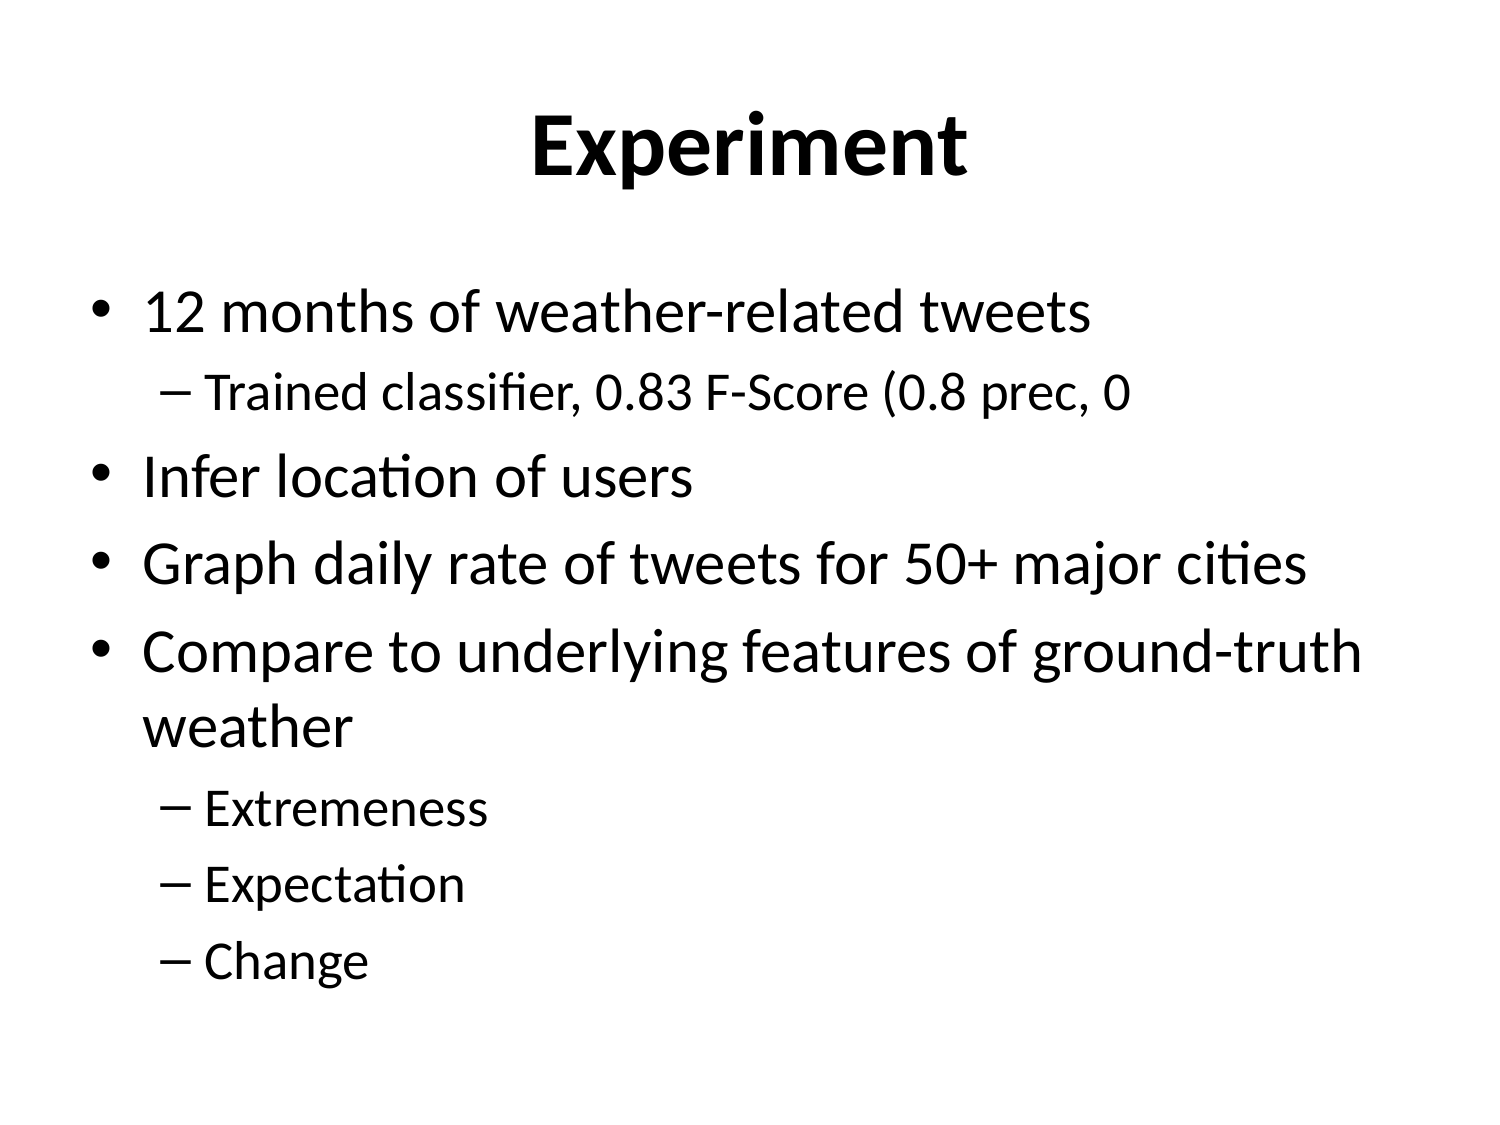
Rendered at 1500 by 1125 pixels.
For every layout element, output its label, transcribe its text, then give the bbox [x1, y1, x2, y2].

title Experiment [75, 45, 1425, 233]
list 12 months of weather-related tweets Trained classifier, 0.83 F-Score (0.8 prec, 0 Infer location of users Graph daily rate of tweets for 50+ major cities Compare to underlying features of ground-truth weather Extremeness Expectation Change [75, 262, 1425, 1005]
